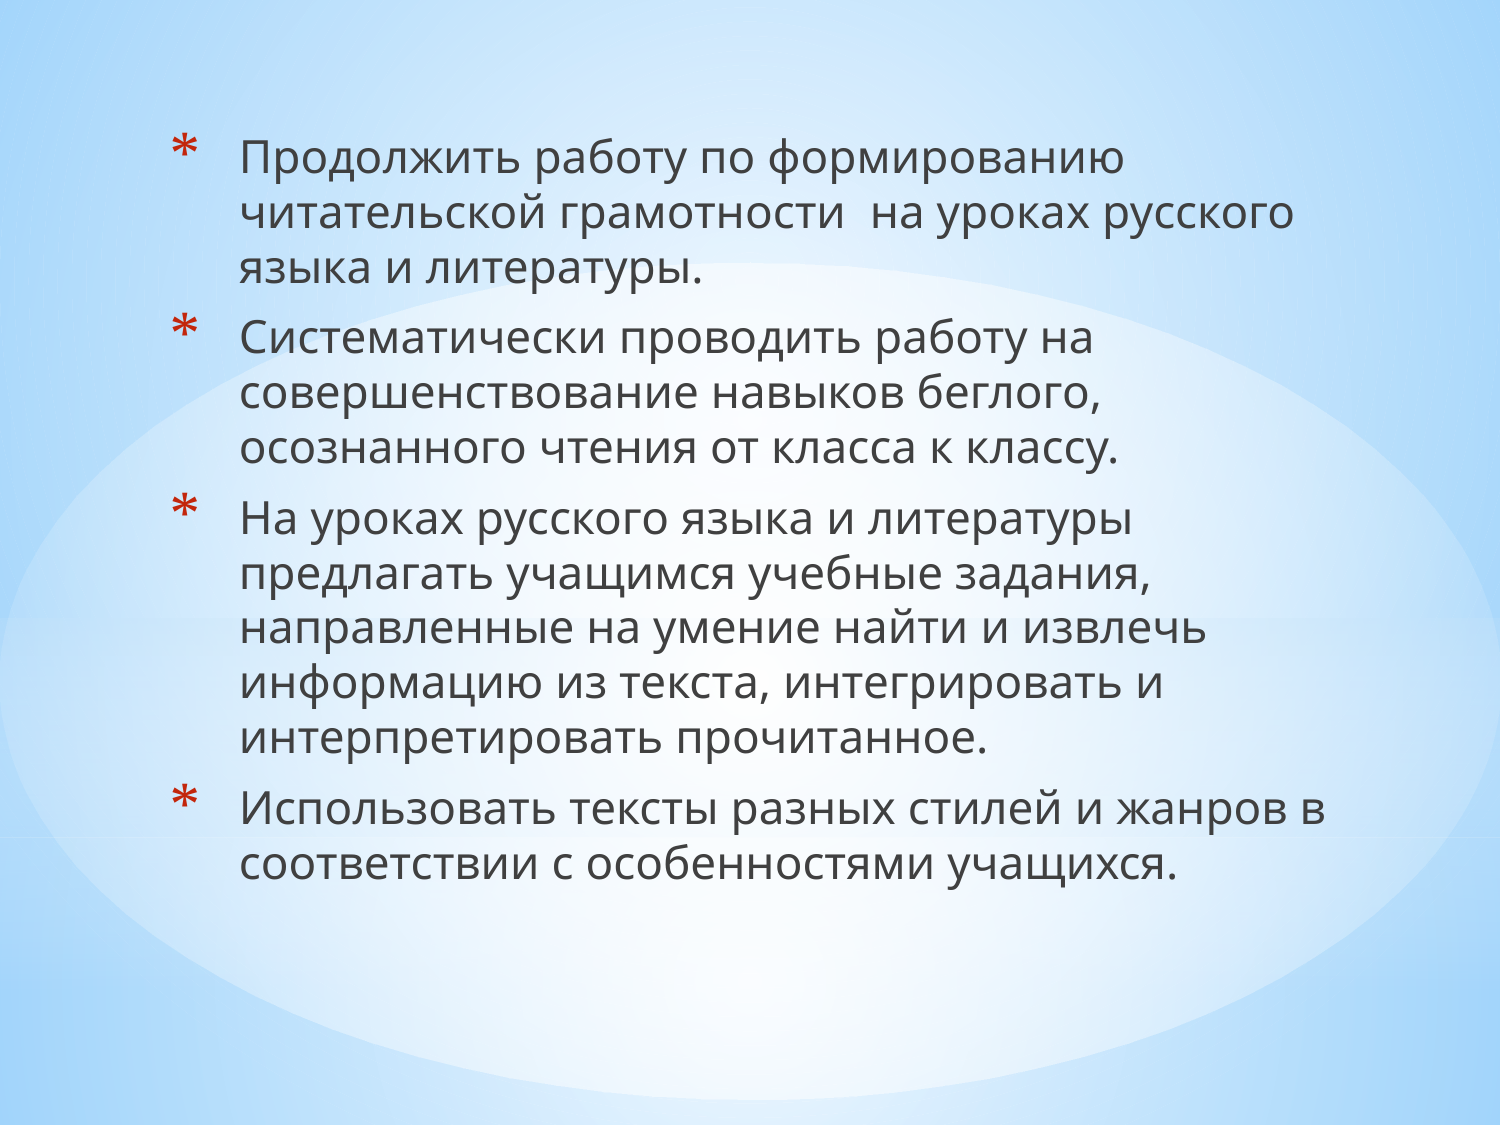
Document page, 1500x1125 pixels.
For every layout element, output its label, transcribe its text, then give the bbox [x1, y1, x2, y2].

list Продолжить работу по формированию читательской грамотности на уроках русского языка и литературы. Систематически проводить работу на совершенствование навыков беглого, осознанного чтения от класса к классу. На уроках русского языка и литературы предлагать учащимся учебные задания, направленные на умение найти и извлечь информацию из текста, интегрировать и интерпретировать прочитанное. Использовать тексты разных стилей и жанров в соответствии с особенностями учащихся. [147, 119, 1388, 1036]
